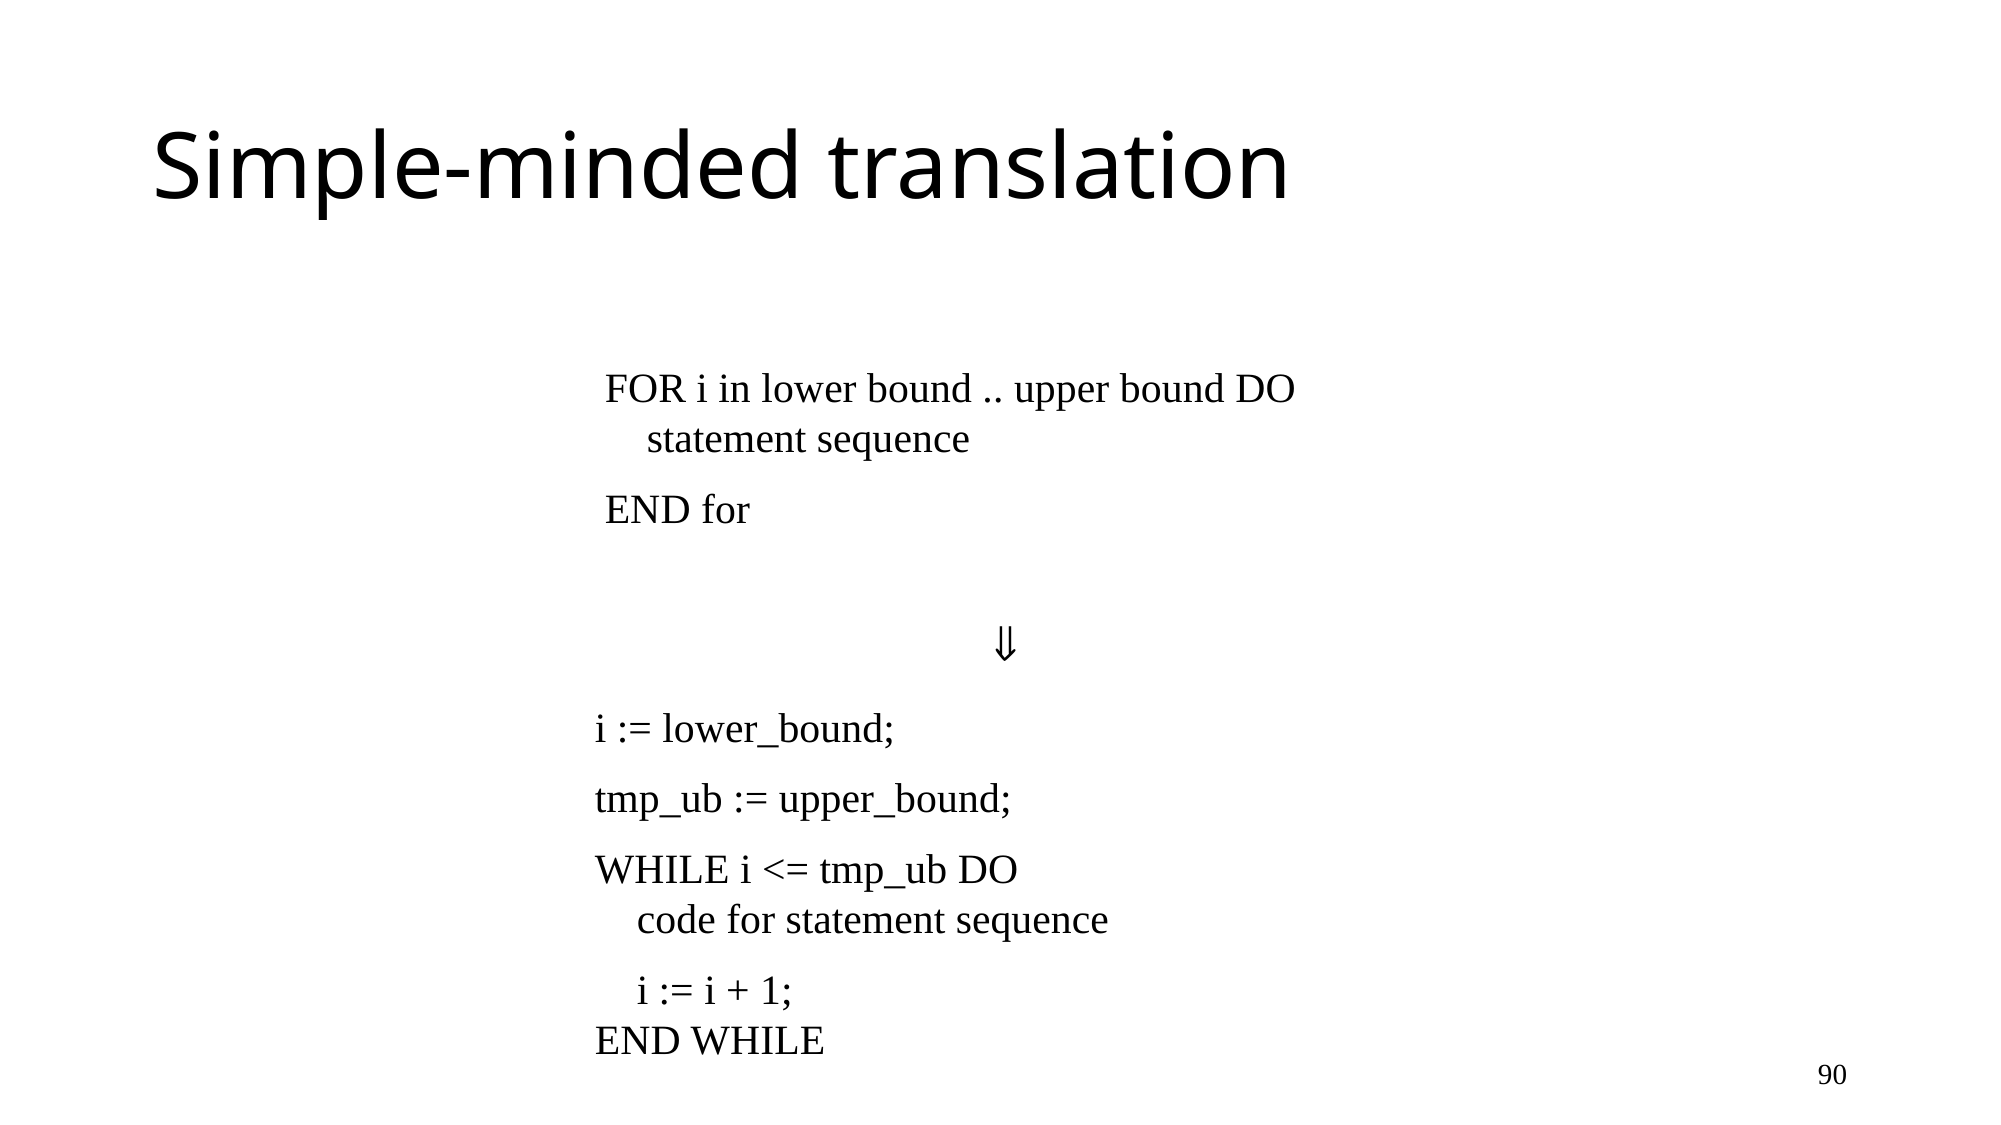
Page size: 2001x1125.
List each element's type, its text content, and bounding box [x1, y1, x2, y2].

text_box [580, 603, 1478, 1083]
slide_number 90 [1412, 1042, 1863, 1103]
title Simple-minded translation [137, 59, 1863, 278]
text_box FOR i in lower bound .. upper bound DO statement sequence END for [590, 353, 1488, 540]
